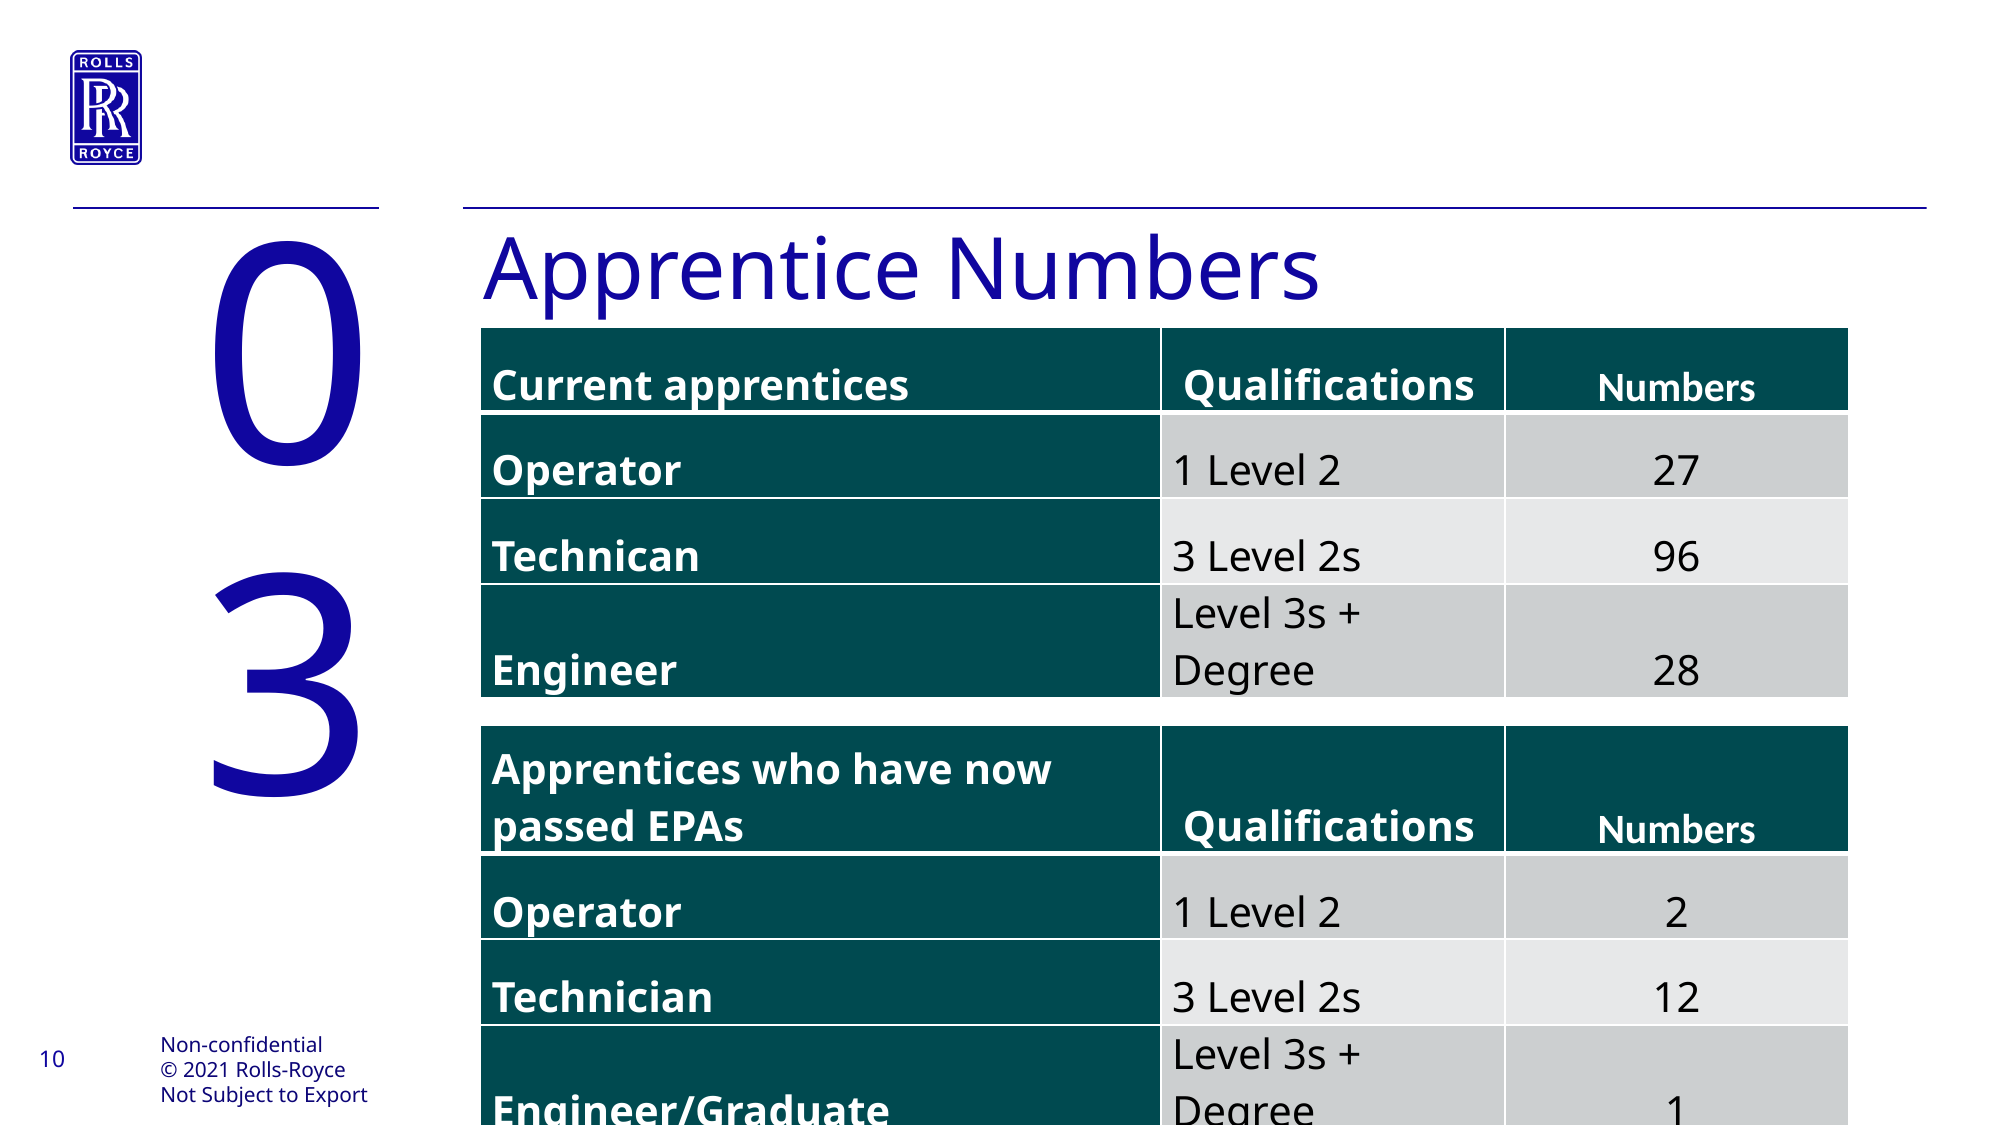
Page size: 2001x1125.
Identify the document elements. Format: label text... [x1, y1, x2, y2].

table_cell Technician [481, 940, 1160, 1024]
list Apprentice Numbers [463, 215, 1927, 329]
picture [70, 50, 142, 165]
table_cell 1 Level 2 [1162, 492, 1504, 497]
table_cell 96 [1506, 499, 1848, 583]
table_cell 2 [1506, 856, 1848, 938]
table_cell Engineer [481, 585, 1160, 697]
table_header Qualifications [1162, 726, 1504, 851]
table_header Current apprentices [481, 328, 1160, 410]
table_header Numbers [1506, 726, 1848, 851]
table_cell 12 [1506, 940, 1848, 1024]
table_cell Operator [481, 856, 1160, 938]
table_cell 27 [1506, 492, 1848, 497]
table_cell Operator [481, 415, 1160, 497]
table_cell Level 3s + Degree [1162, 1026, 1504, 1125]
table_cell 3 Level 2s [1162, 499, 1504, 583]
table_header Qualifications [1162, 328, 1504, 410]
text_box Non-confidential © 2021 Rolls-Royce Not Subject to Export [145, 1018, 407, 1120]
table_cell Level 3s + Degree [1162, 585, 1504, 697]
table_cell 1 [1506, 1026, 1848, 1125]
table_header Apprentices who have now passed EPAs [481, 726, 1160, 851]
table_cell 1 Level 2 [1162, 856, 1504, 938]
table_cell Technican [481, 499, 1160, 583]
table_cell 3 Level 2s [1162, 940, 1504, 1024]
table_cell Engineer/Graduate [481, 1026, 1160, 1125]
table_header Numbers [1506, 328, 1848, 410]
list 03 [102, 188, 397, 552]
text_box [751, 416, 2000, 492]
table_cell 28 [1506, 585, 1848, 697]
